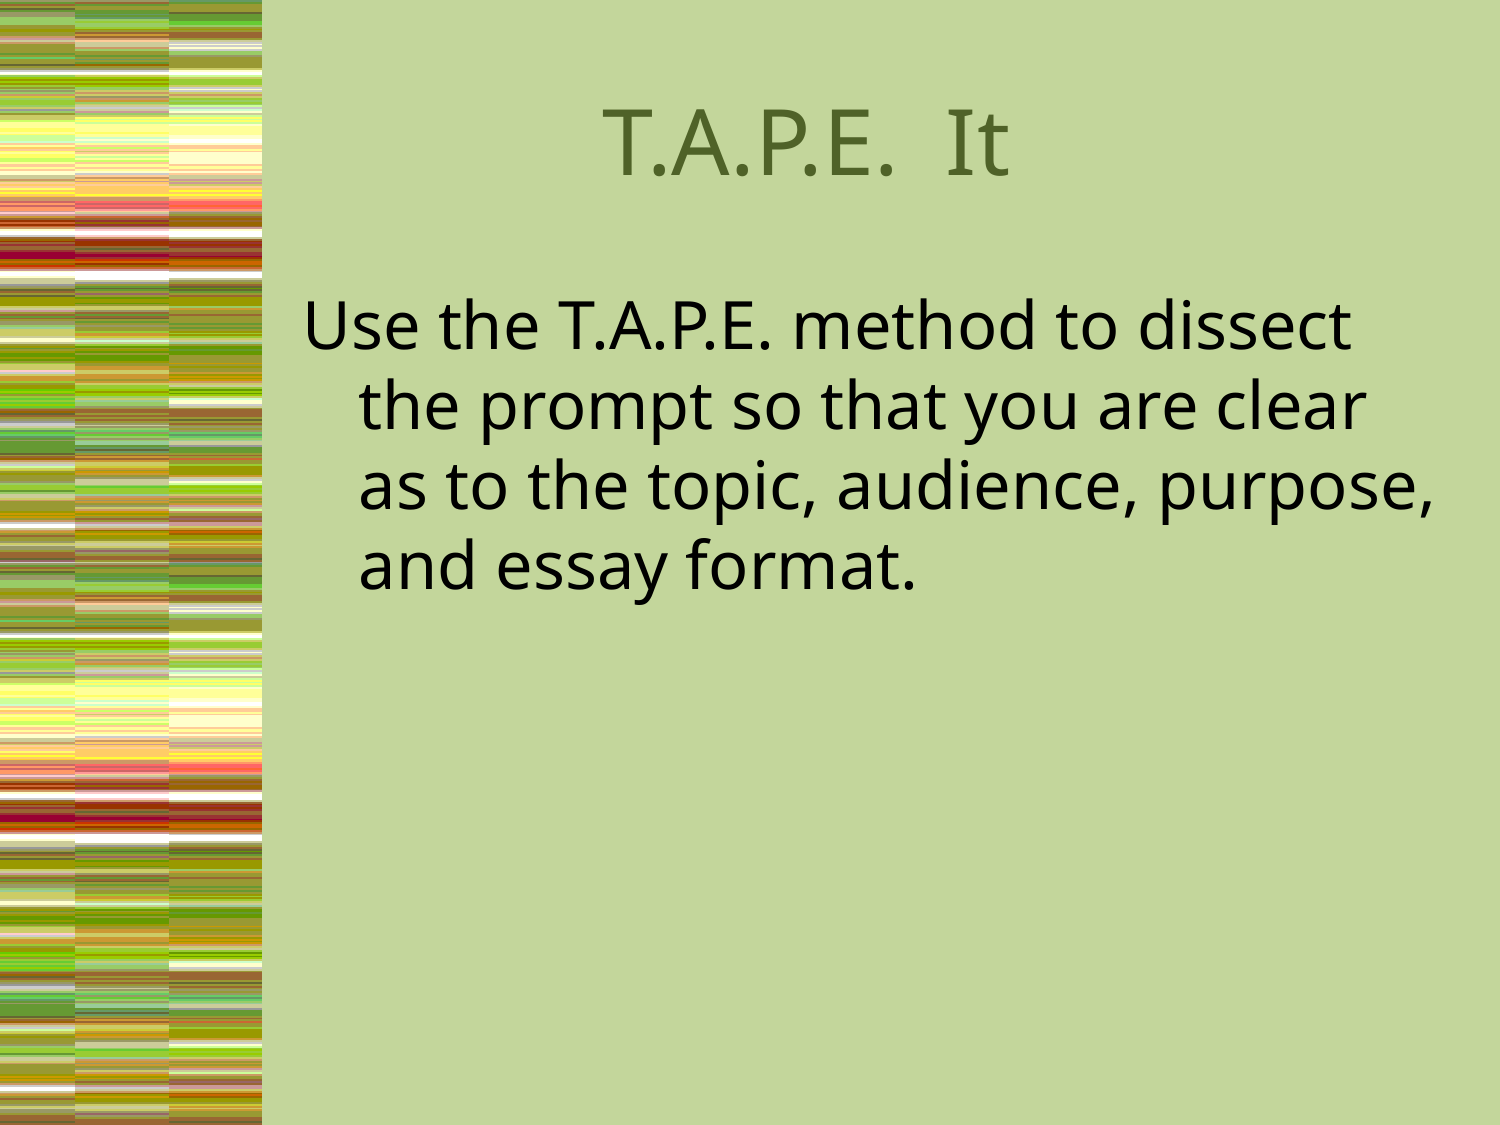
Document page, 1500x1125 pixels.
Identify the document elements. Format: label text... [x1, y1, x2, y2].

title T.A.P.E. It [187, 44, 1426, 233]
list Use the T.A.P.E. method to dissect the prompt so that you are clear as to the topic, audience, purpose, and essay format. [287, 274, 1463, 981]
picture [0, 0, 450, 1125]
